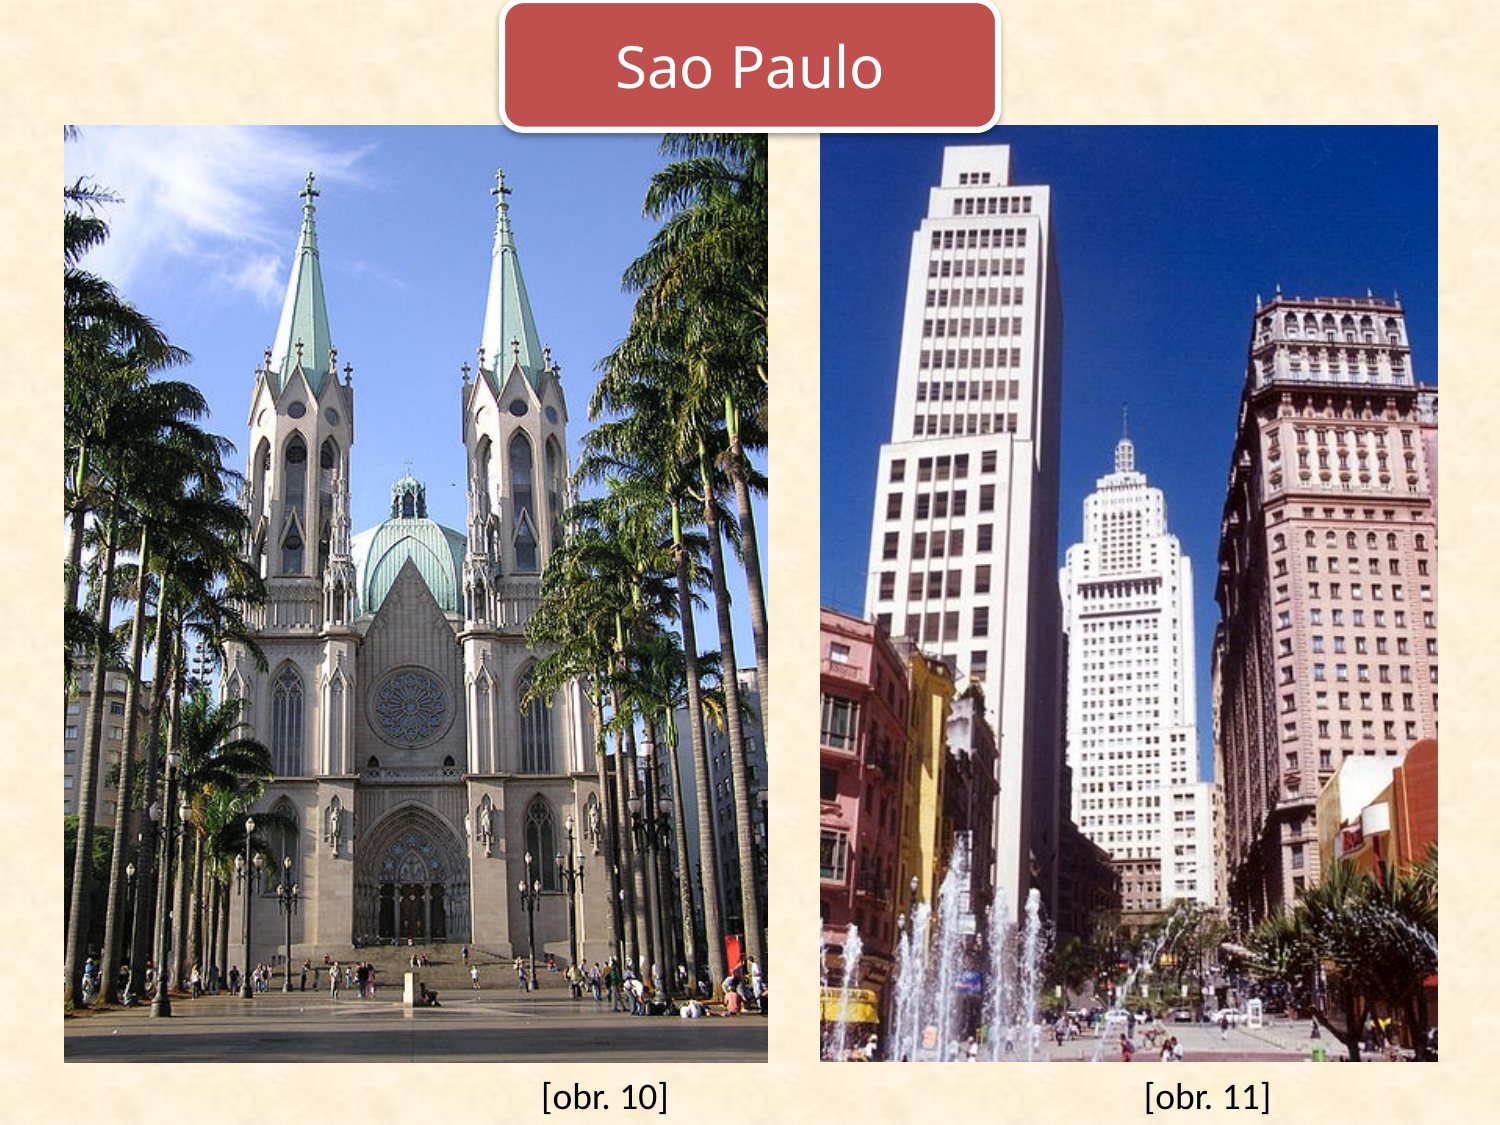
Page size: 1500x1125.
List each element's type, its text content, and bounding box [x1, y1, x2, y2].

text_box Sao Paulo [498, 0, 1002, 133]
text_box [obr. 11] [1128, 1071, 1287, 1125]
picture [0, 0, 1500, 1125]
text_box [obr. 10] [526, 1072, 684, 1125]
